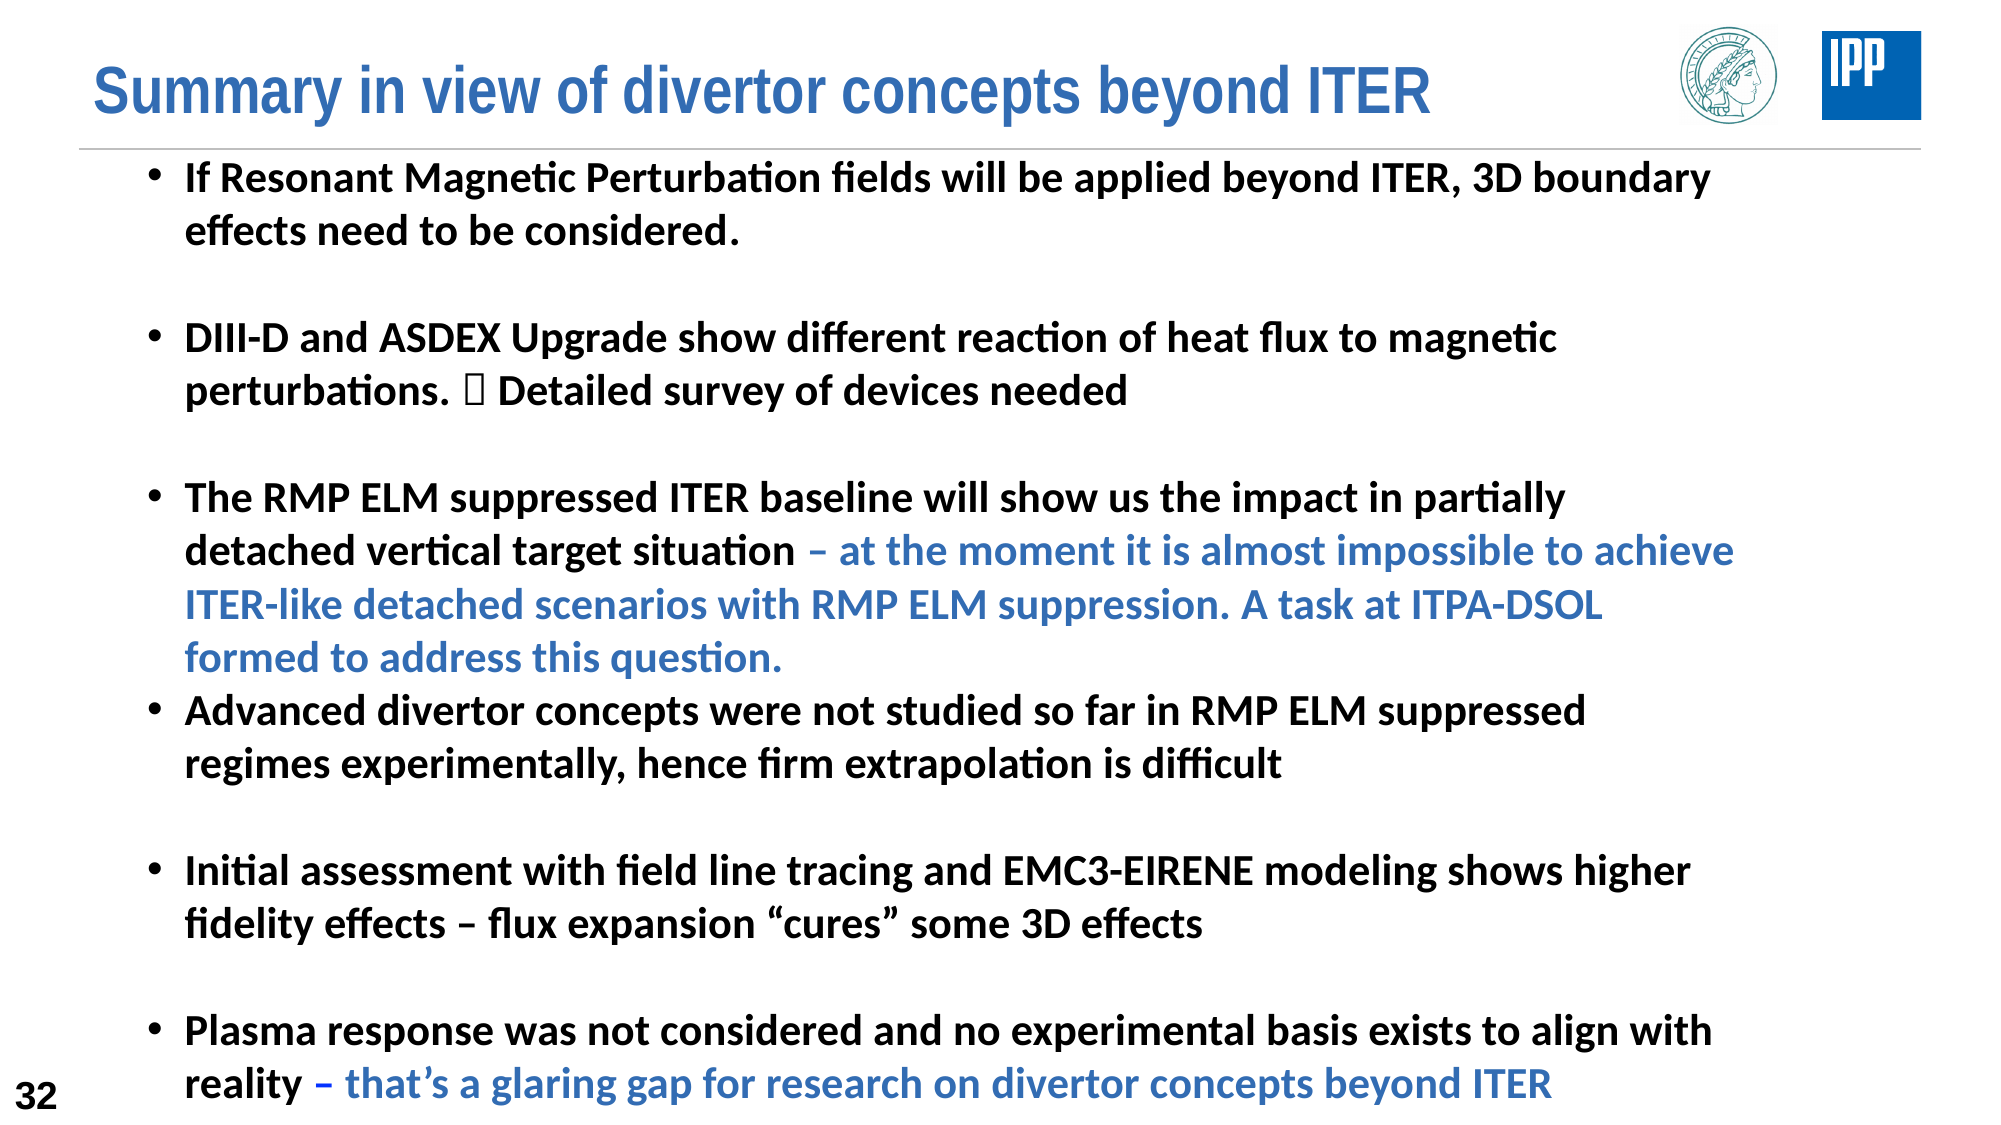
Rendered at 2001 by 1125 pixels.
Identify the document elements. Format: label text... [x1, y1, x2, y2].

picture [1679, 24, 1778, 125]
text_box 32 [0, 1063, 95, 1125]
title Summary in view of divertor concepts beyond ITER [78, 30, 1638, 136]
text_box If Resonant Magnetic Perturbation fields will be applied beyond ITER, 3D boundary effects need to be considered. DIII-D and ASDEX Upgrade show different reaction of heat flux to magnetic perturbations.  Detailed survey of devices needed The RMP ELM suppressed ITER baseline will show us the impact in partially detached vertical target situation – at the moment it is almost impossible to achieve ITER-like detached scenarios with RMP ELM suppression. A task at ITPA-DSOL formed to address this question. Advanced divertor concepts were not studied so far in RMP ELM suppressed regimes experimentally, hence firm extrapolation is difficult Initial assessment with field line tracing and EMC3-EIRENE modeling shows higher fidelity effects – flux expansion “cures” some 3D effects Plasma response was not considered and no experimental basis exists to align with reality – that’s a glaring gap for research on divertor concepts beyond ITER [32, 140, 1760, 1116]
